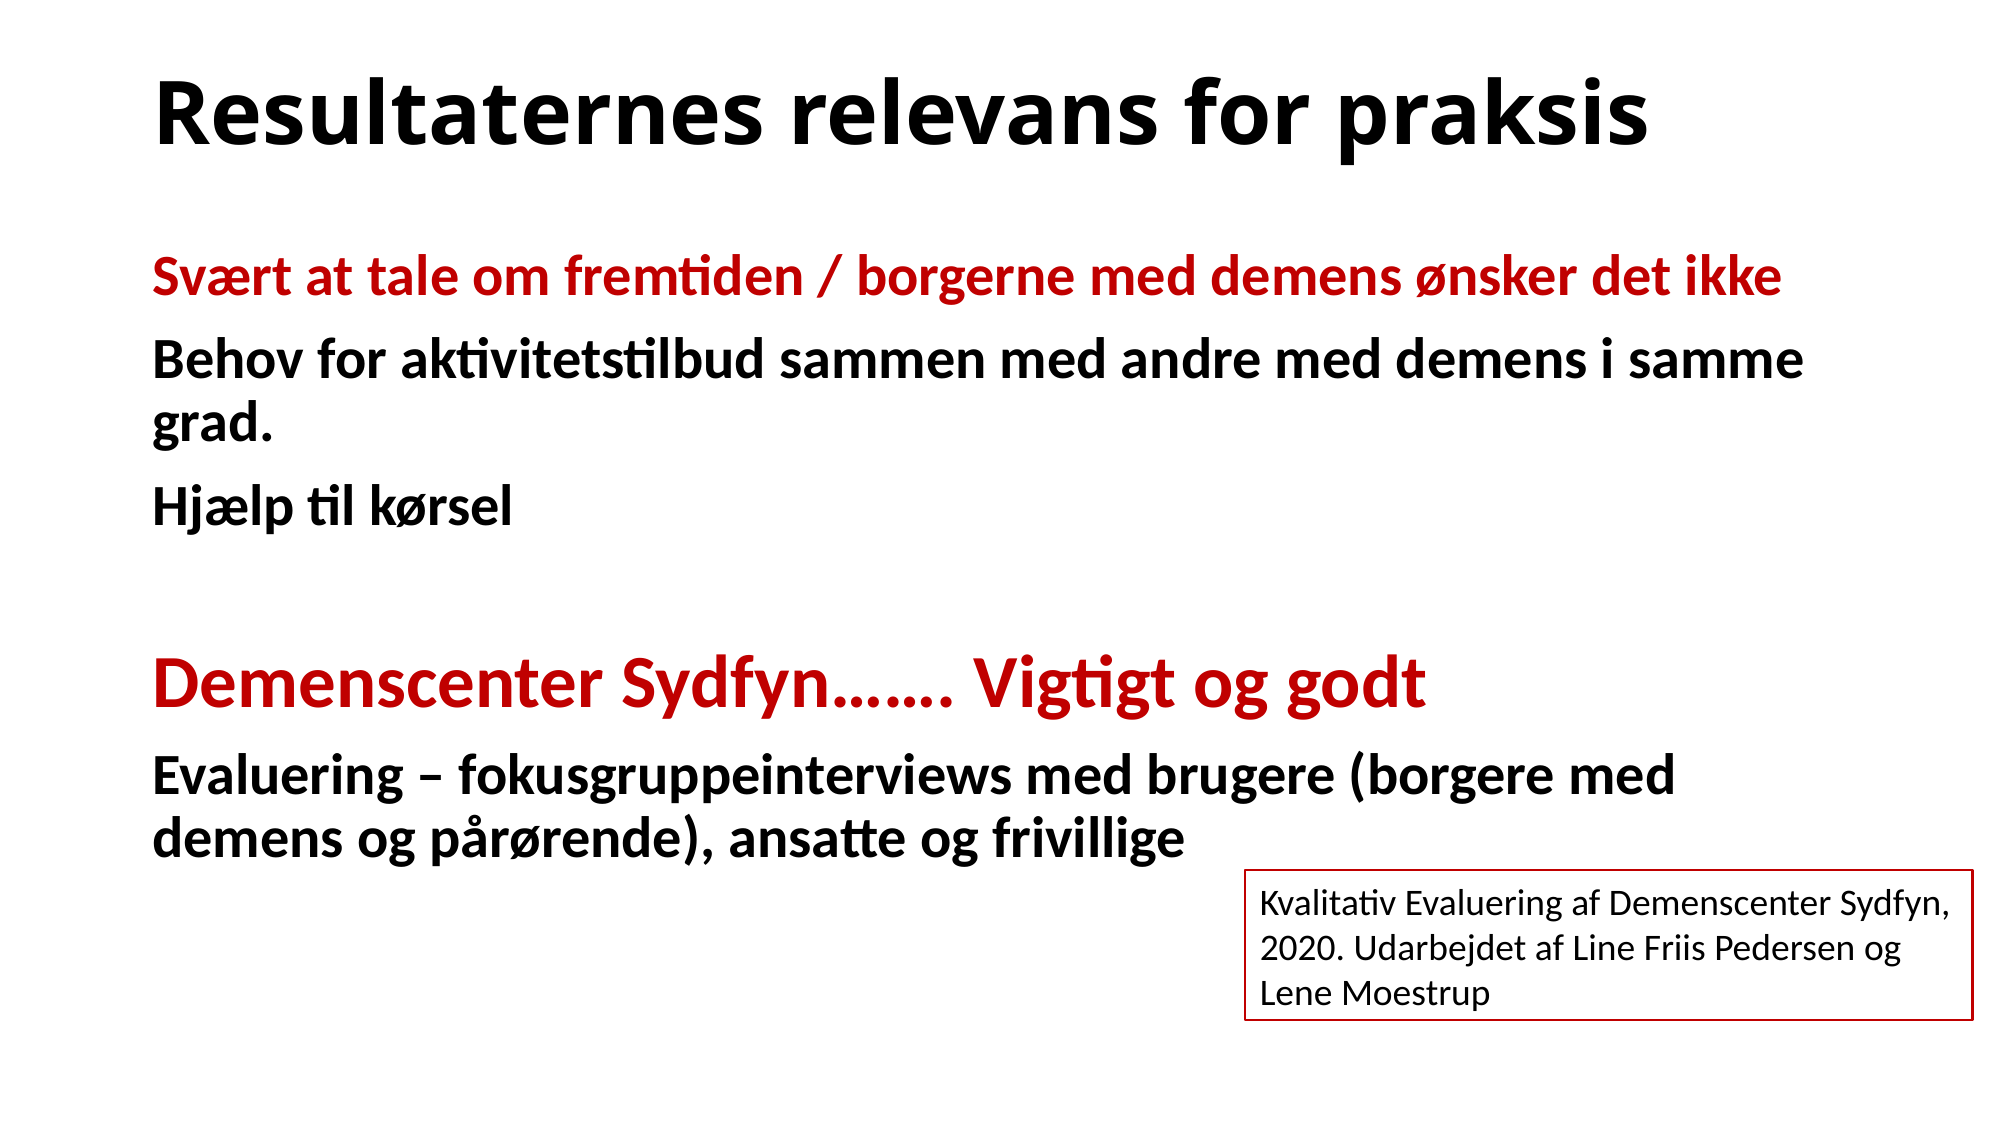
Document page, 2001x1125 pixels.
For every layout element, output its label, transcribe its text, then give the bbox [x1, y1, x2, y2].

title Resultaternes relevans for praksis [137, 59, 1863, 237]
text_box Kvalitativ Evaluering af Demenscenter Sydfyn, 2020. Udarbejdet af Line Friis Pedersen og Lene Moestrup [1245, 870, 1973, 1020]
list Svært at tale om fremtiden / borgerne med demens ønsker det ikke Behov for aktivitetstilbud sammen med andre med demens i samme grad. Hjælp til kørsel Demenscenter Sydfyn……. Vigtigt og godt Evaluering – fokusgruppeinterviews med brugere (borgere med demens og pårørende), ansatte og frivillige [137, 237, 1863, 1014]
